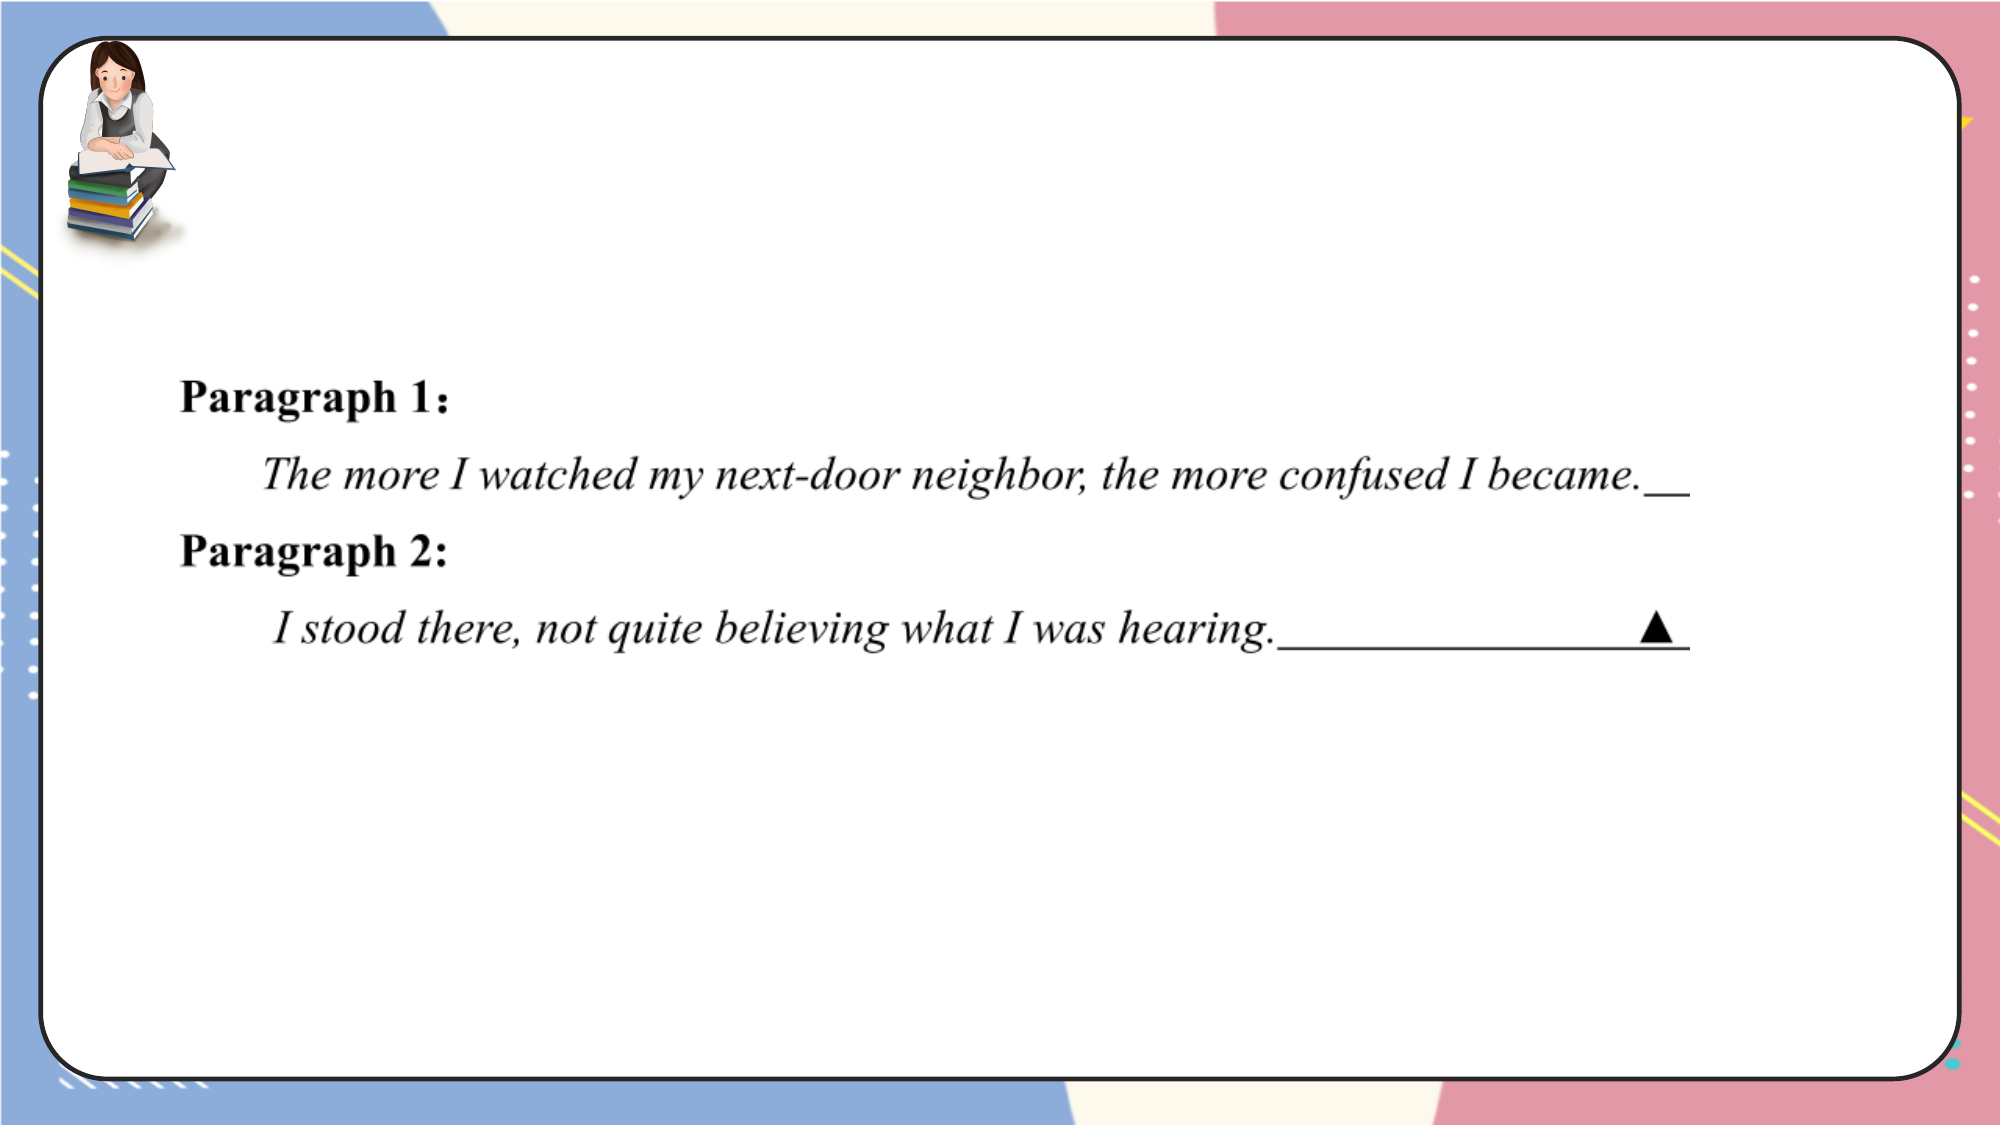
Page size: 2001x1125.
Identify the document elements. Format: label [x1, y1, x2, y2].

text_box [1563, 37, 1961, 1080]
picture [3, 0, 1999, 1125]
text_box [39, 37, 437, 1080]
